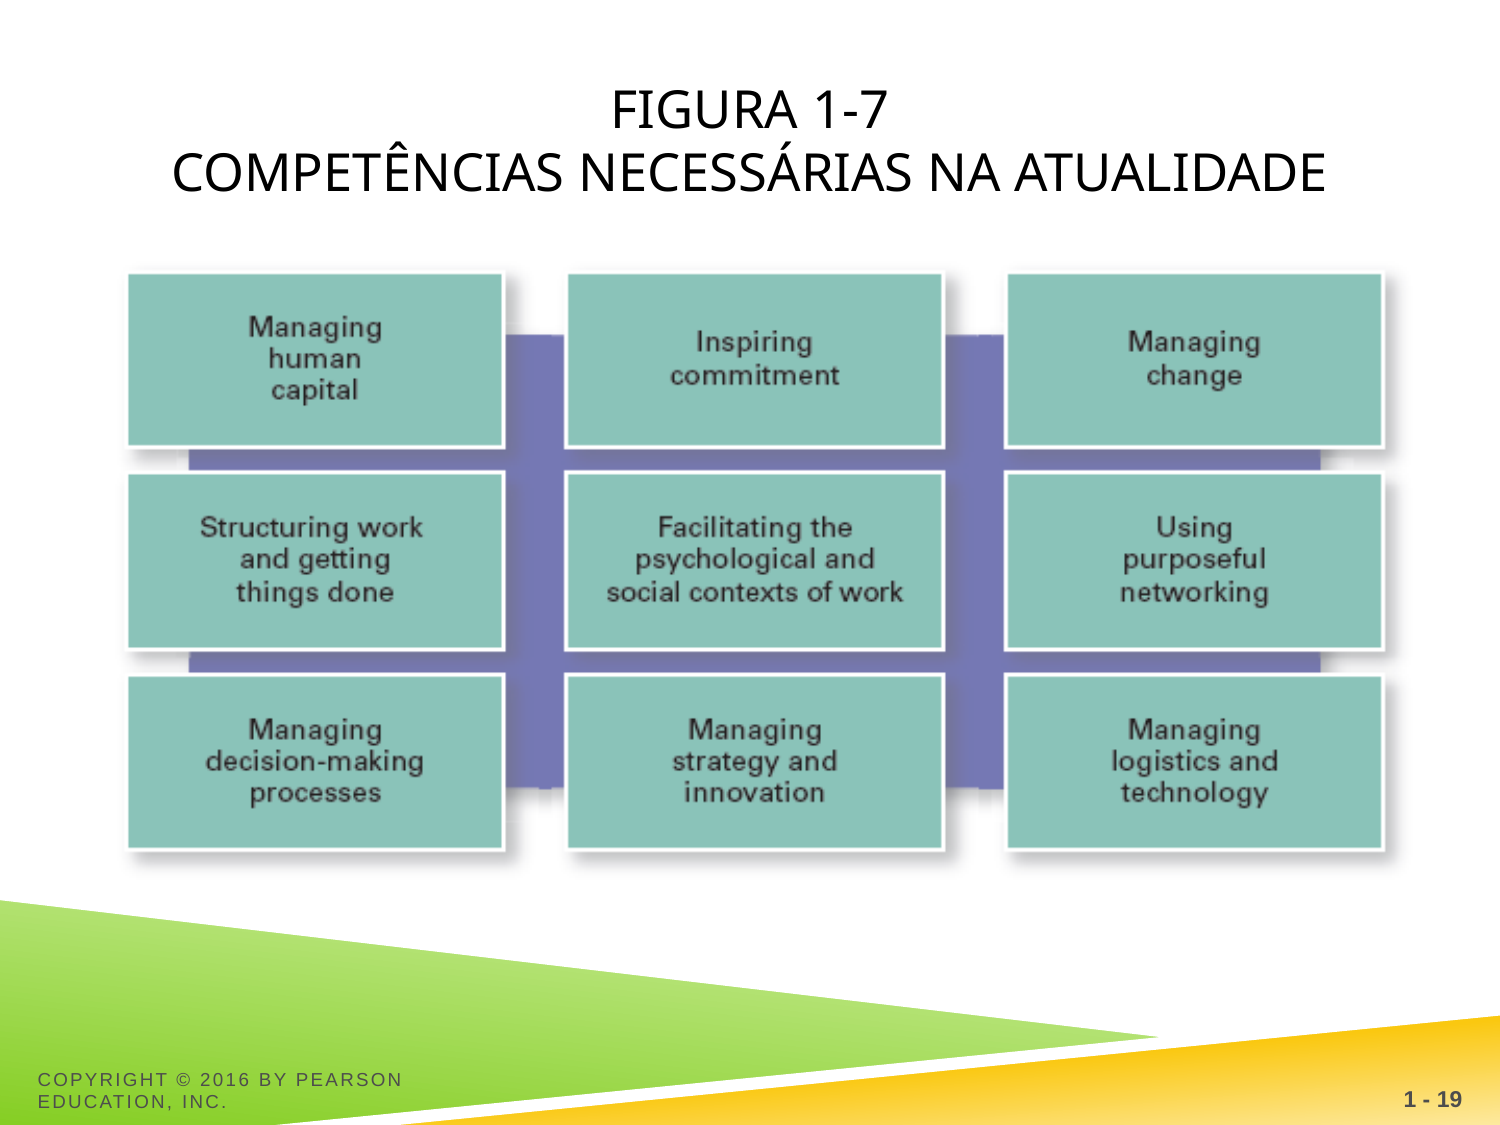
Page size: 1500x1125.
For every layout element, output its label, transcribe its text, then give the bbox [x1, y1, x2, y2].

footer Copyright © 2016 by Pearson Education, Inc. [37, 1062, 513, 1113]
picture [80, 233, 1417, 890]
title Figura 1-7 Competências necessárias na atualidade [112, 45, 1388, 233]
slide_number 1 - 19 [1387, 1052, 1463, 1113]
